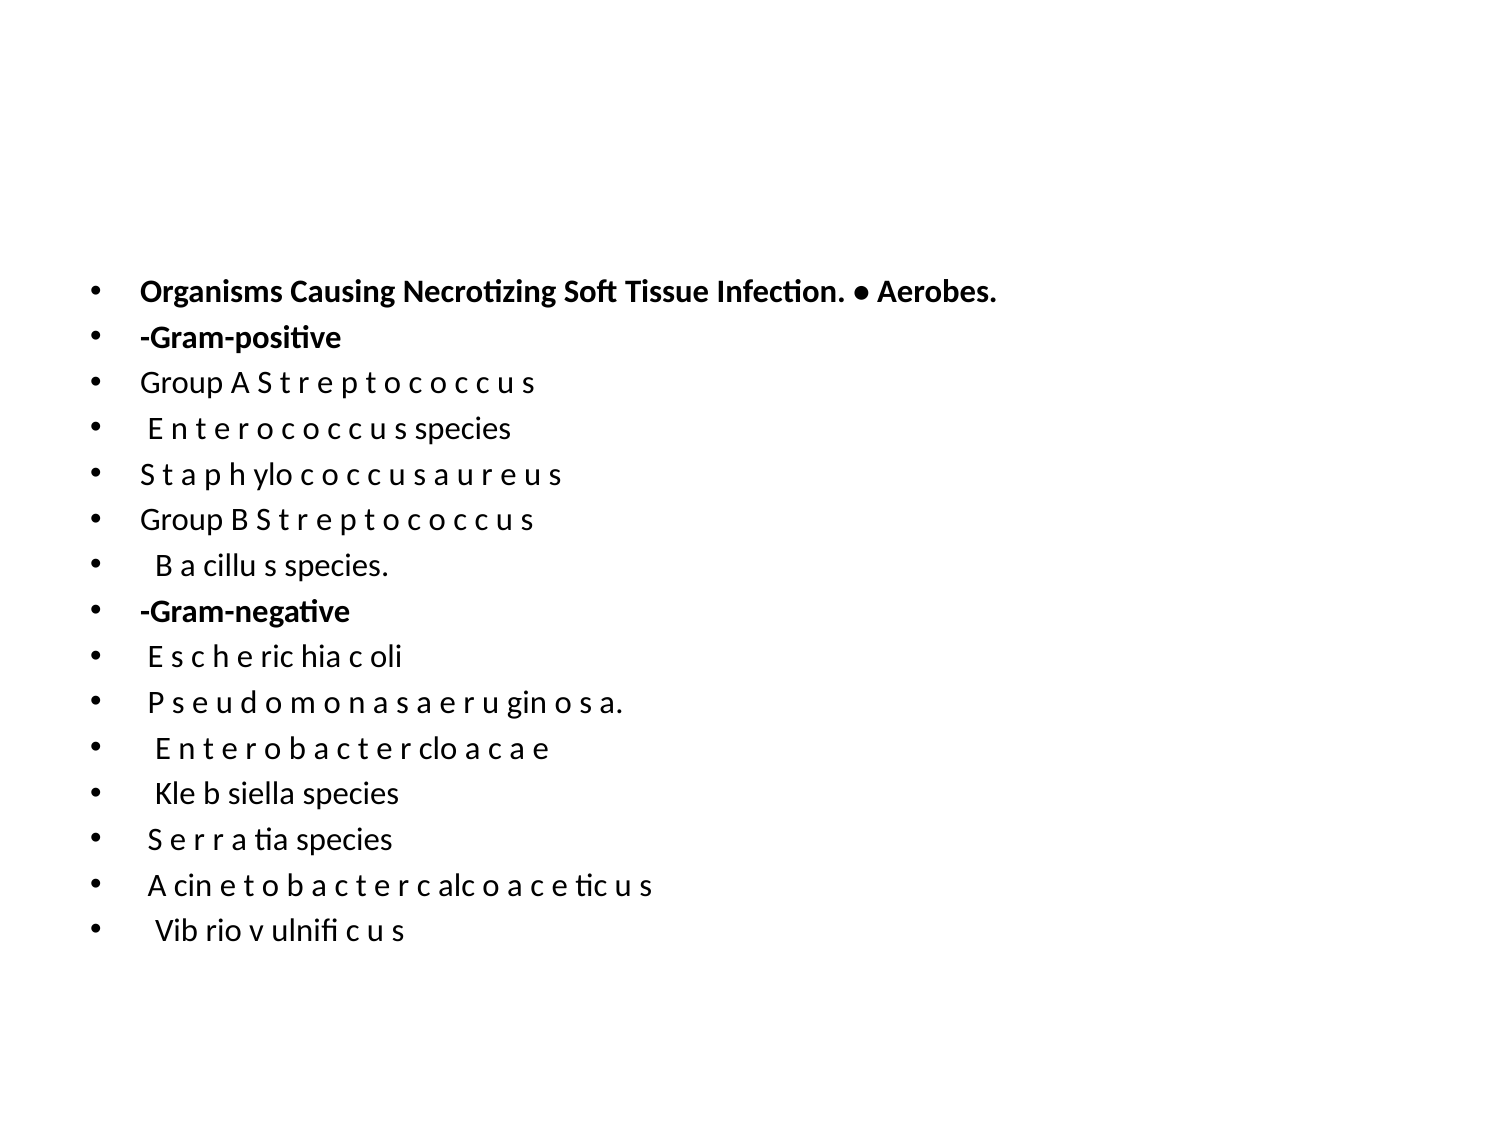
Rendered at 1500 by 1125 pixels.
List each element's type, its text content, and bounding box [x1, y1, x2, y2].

list Organisms Causing Necrotizing Soft Tissue Infection. • Aerobes. -Gram-positive Group A S t r e p t o c o c c u s E n t e r o c o c c u s species S t a p h ylo c o c c u s a u r e u s Group B S t r e p t o c o c c u s B a cillu s species. -Gram-negative E s c h e ric hia c oli P s e u d o m o n a s a e r u gin o s a. E n t e r o b a c t e r clo a c a e Kle b siella species S e r r a tia species A cin e t o b a c t e r c alc o a c e tic u s Vib rio v ulniﬁ c u s [75, 262, 1425, 1005]
